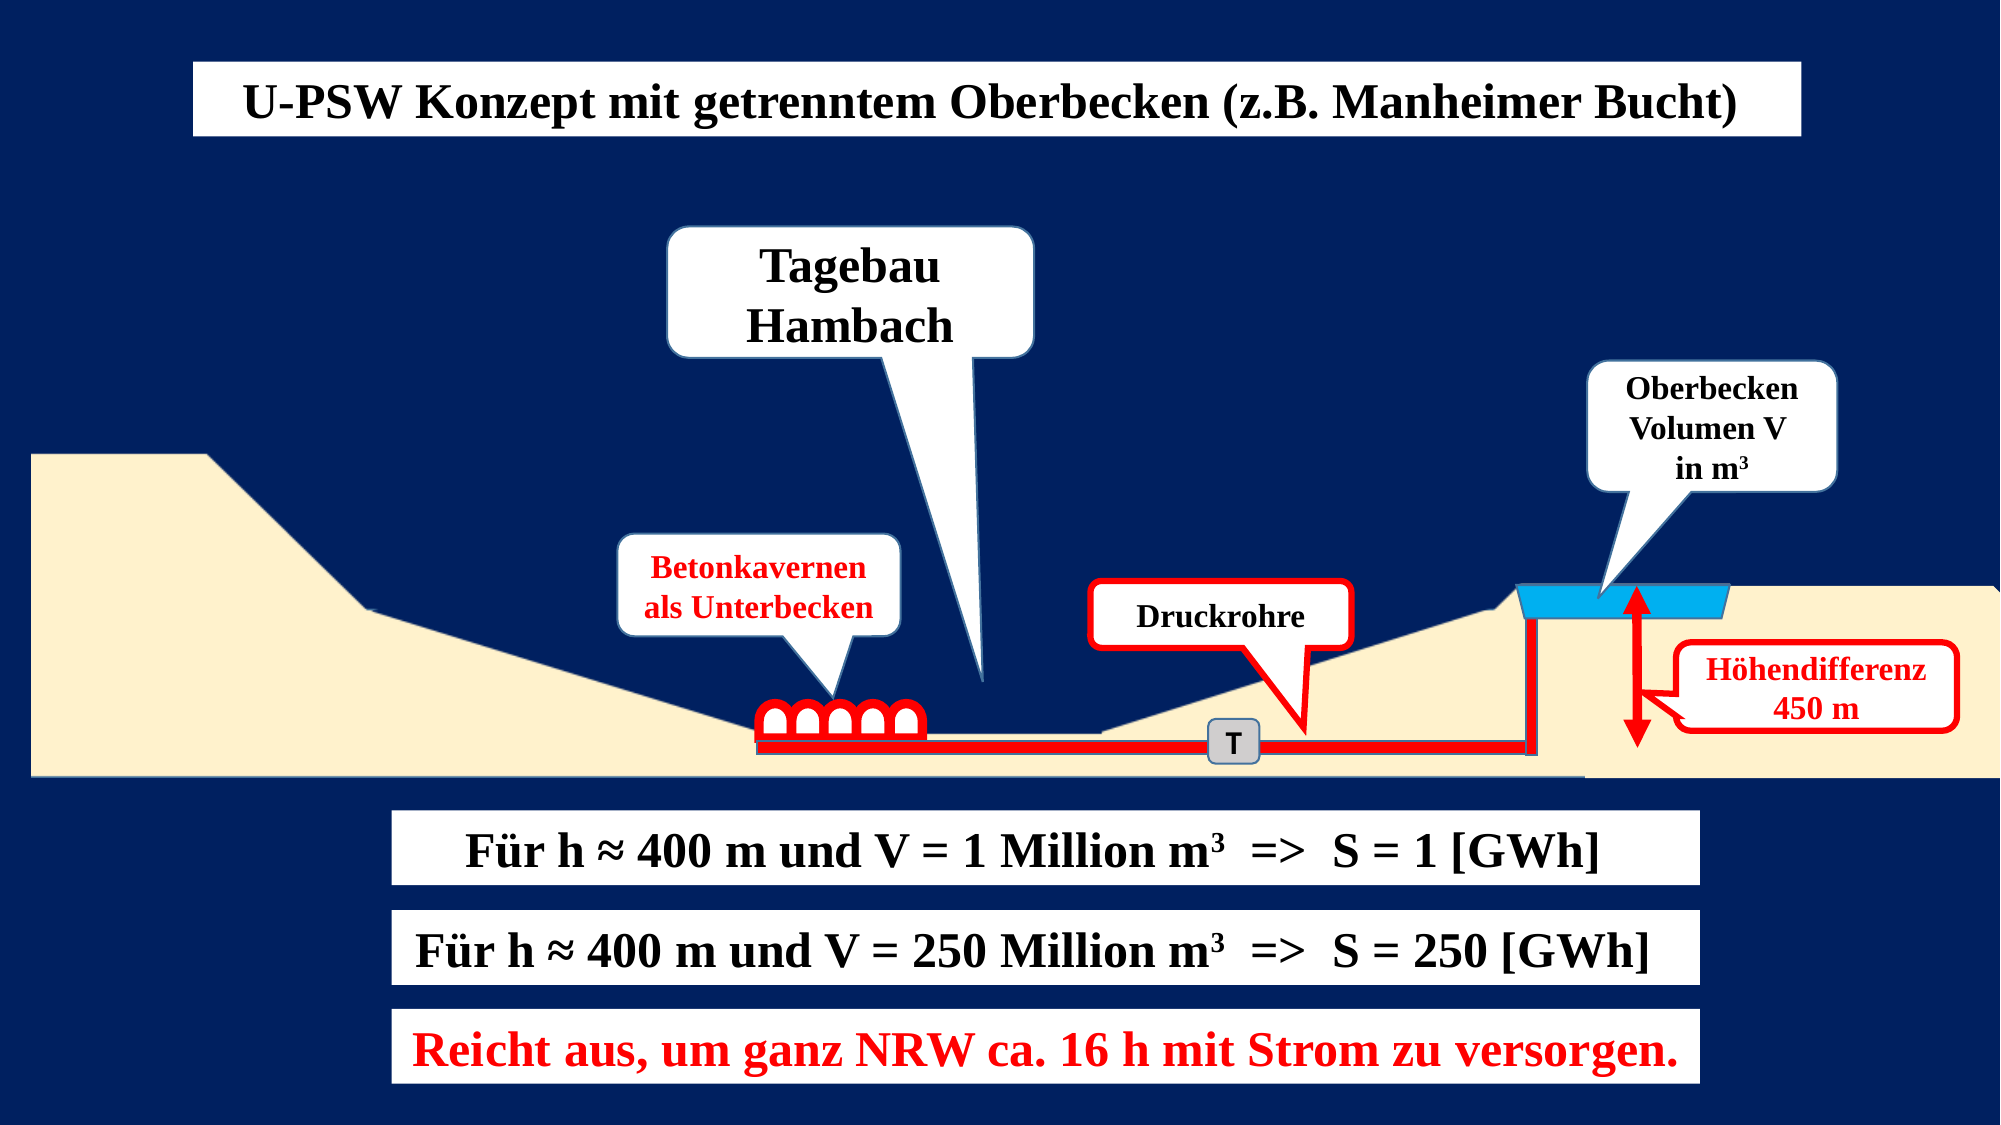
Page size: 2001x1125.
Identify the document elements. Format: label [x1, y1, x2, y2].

text_box [0, 0, 2000, 1125]
text_box [759, 703, 923, 739]
picture [31, 401, 1730, 779]
